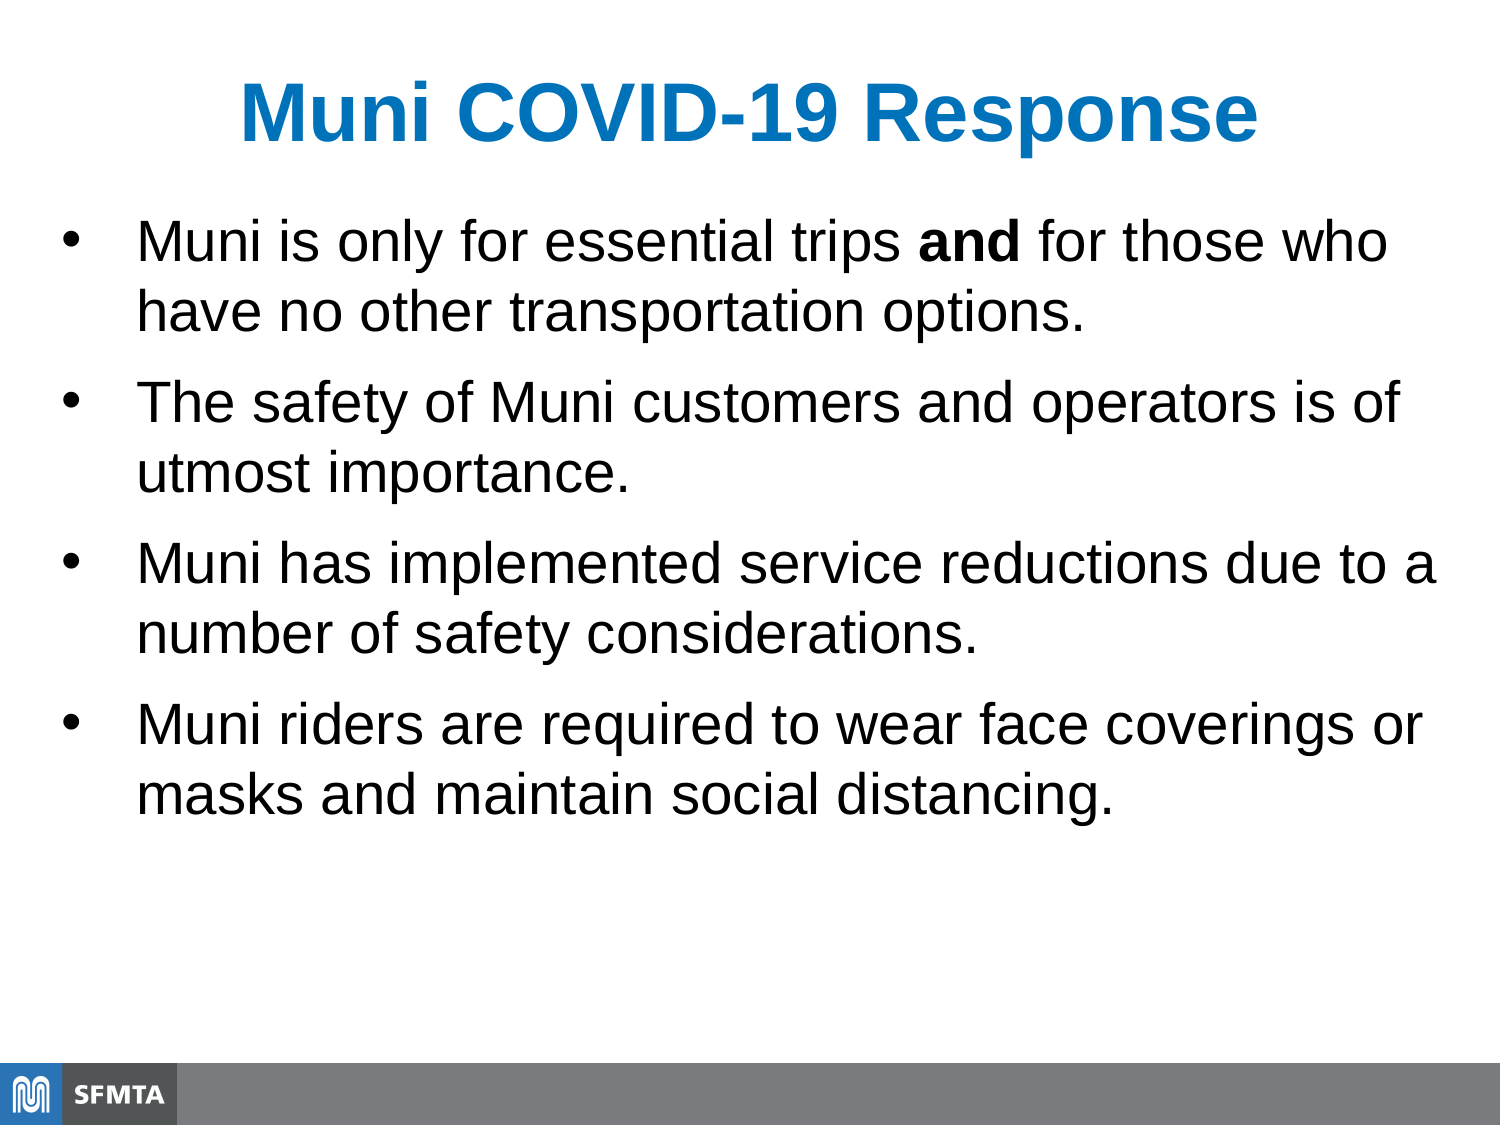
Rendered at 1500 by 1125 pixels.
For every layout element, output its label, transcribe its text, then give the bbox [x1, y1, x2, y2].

text_box Muni COVID-19 Response [0, 54, 1500, 196]
list Muni is only for essential trips and for those who have no other transportation options. The safety of Muni customers and operators is of utmost importance. Muni has implemented service reductions due to a number of safety considerations. Muni riders are required to wear face coverings or masks and maintain social distancing. [37, 196, 1463, 1037]
picture [0, 1063, 177, 1125]
